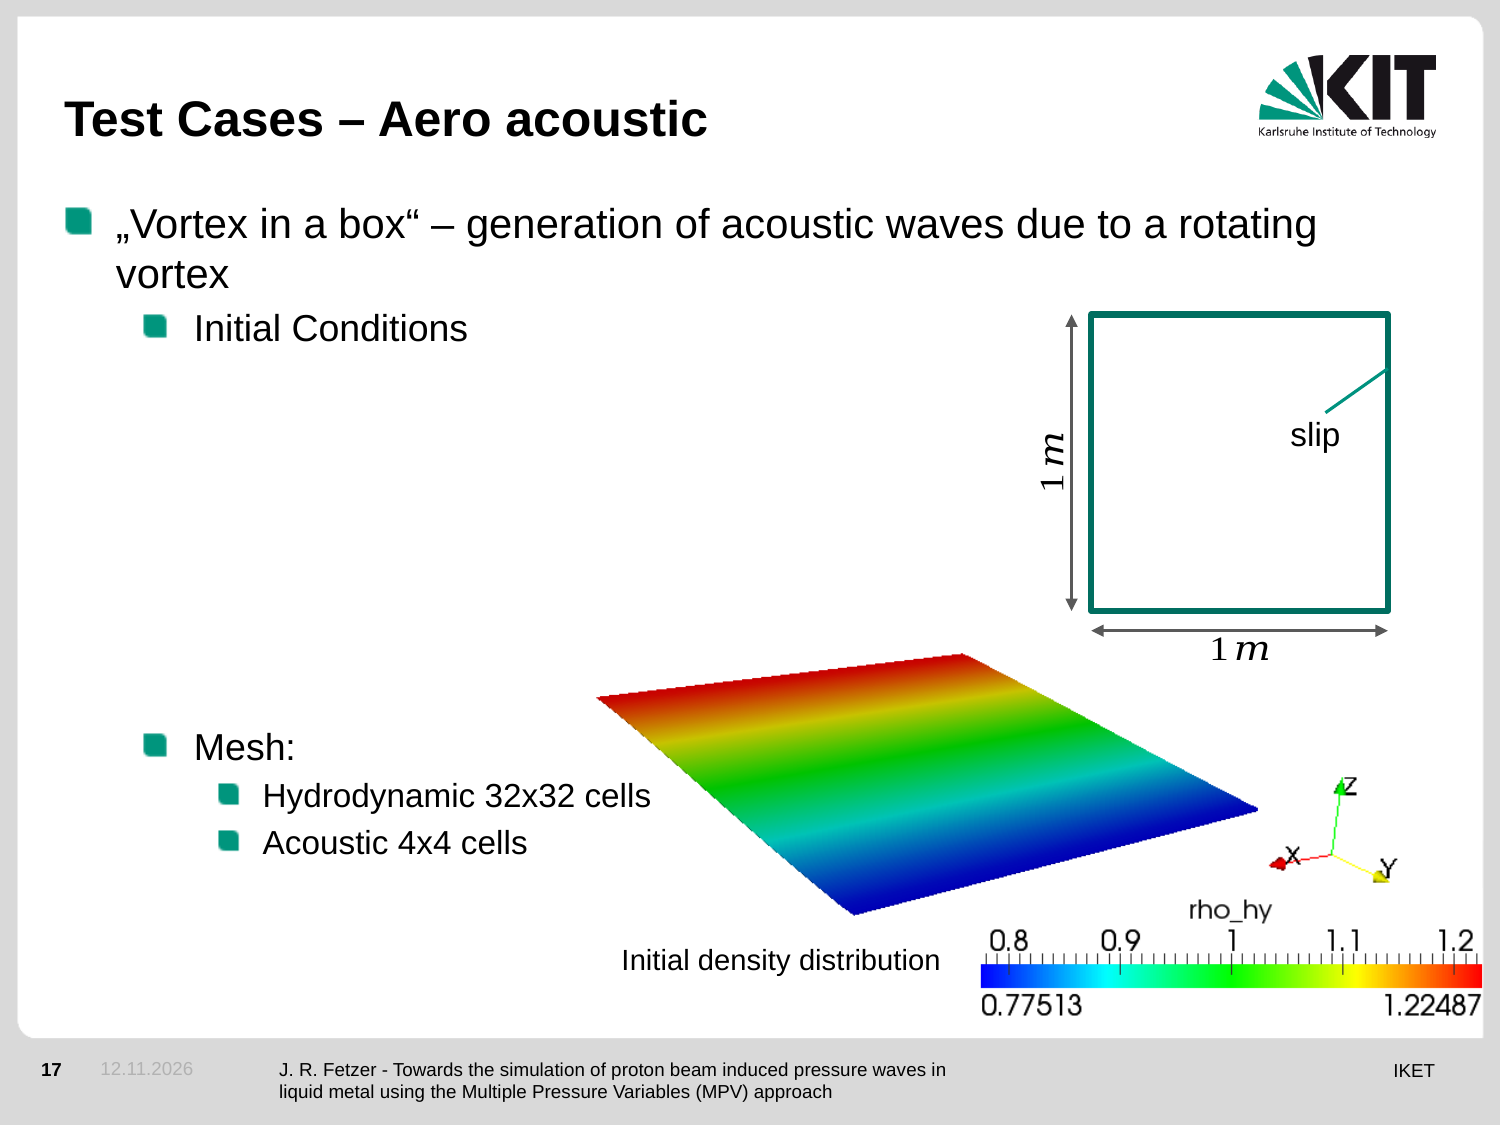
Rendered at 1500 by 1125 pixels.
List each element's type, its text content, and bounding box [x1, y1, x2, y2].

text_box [1033, 314, 1389, 669]
picture [0, 0, 1500, 1125]
list „Vortex in a box“ – generation of acoustic waves due to a rotating vortex Initial Conditions Mesh: Hydrodynamic 32x32 cells Acoustic 4x4 cells [64, 196, 1436, 1000]
title Test Cases – Aero acoustic [63, 54, 1199, 148]
text_box Initial density distribution [606, 937, 957, 984]
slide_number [100, 1057, 272, 1117]
footer J. R. Fetzer - Towards the simulation of proton beam induced pressure waves in liquid metal using the Multiple Pressure Variables (MPV) approach [278, 1056, 977, 1117]
